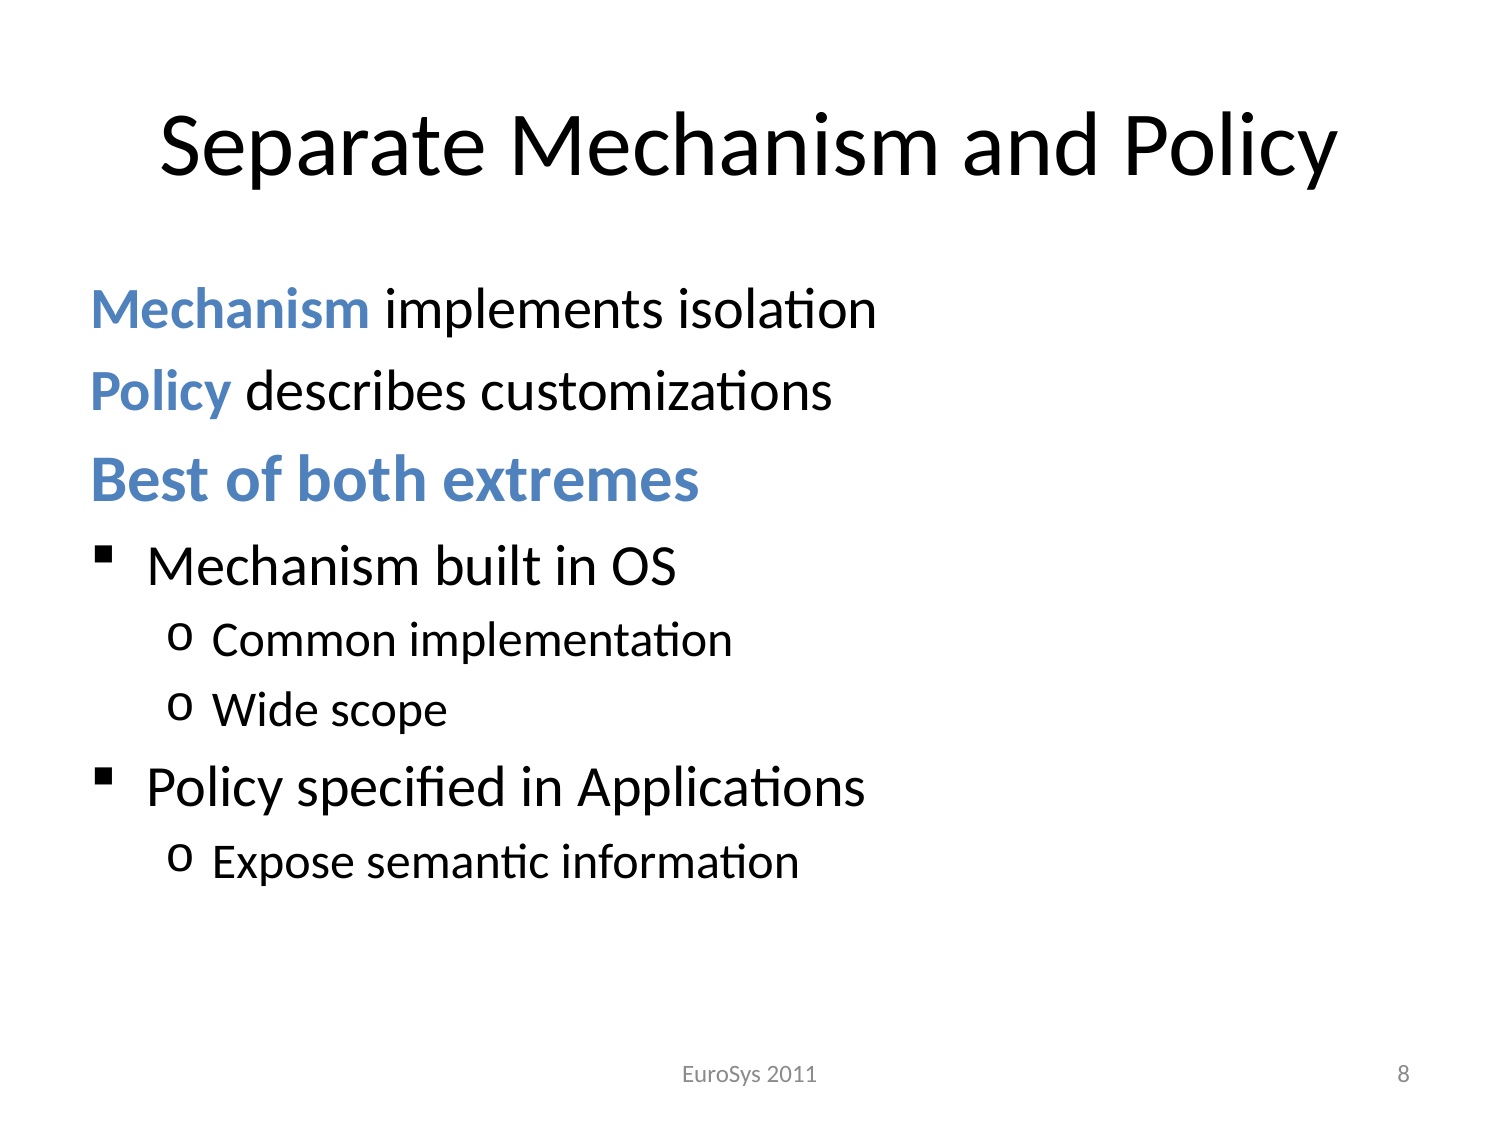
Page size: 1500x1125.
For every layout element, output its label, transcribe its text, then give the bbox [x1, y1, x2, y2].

title Separate Mechanism and Policy [75, 45, 1425, 233]
slide_number 8 [1074, 1042, 1425, 1103]
footer EuroSys 2011 [512, 1042, 988, 1103]
list Mechanism implements isolation Policy describes customizations Best of both extremes Mechanism built in OS Common implementation Wide scope Policy specified in Applications Expose semantic information [75, 262, 1425, 1005]
